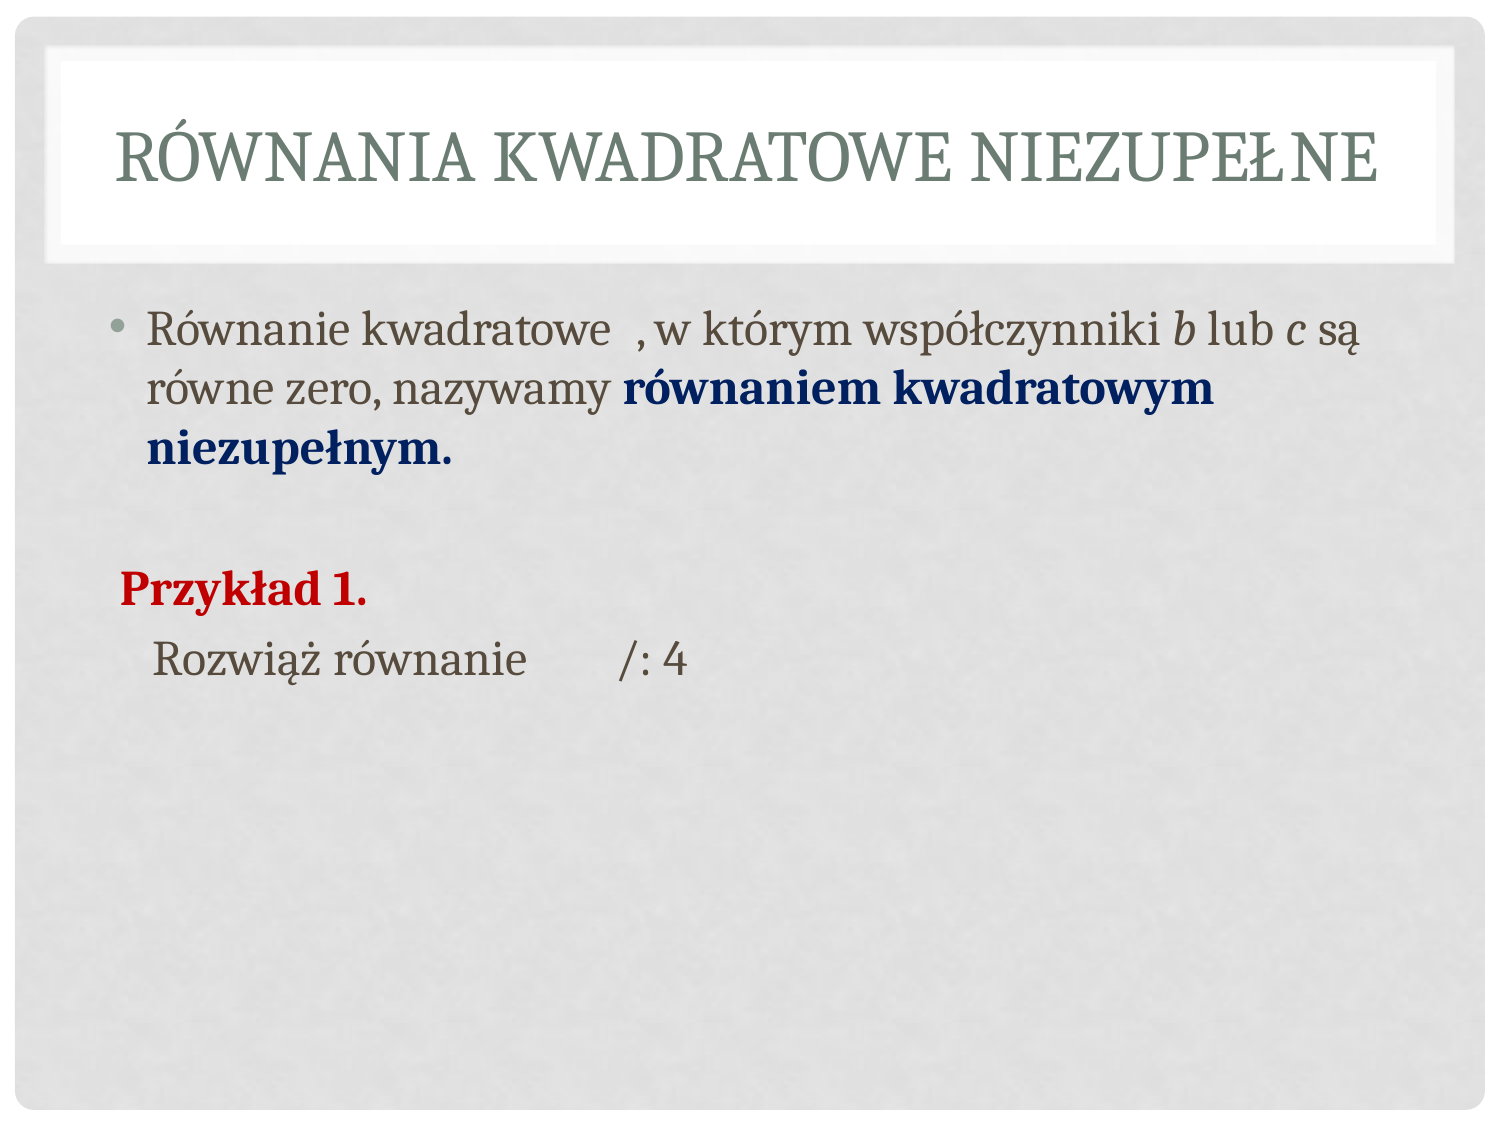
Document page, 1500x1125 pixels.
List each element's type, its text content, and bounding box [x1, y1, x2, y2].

title Równania kwadratowe niezupełne [69, 66, 1425, 238]
